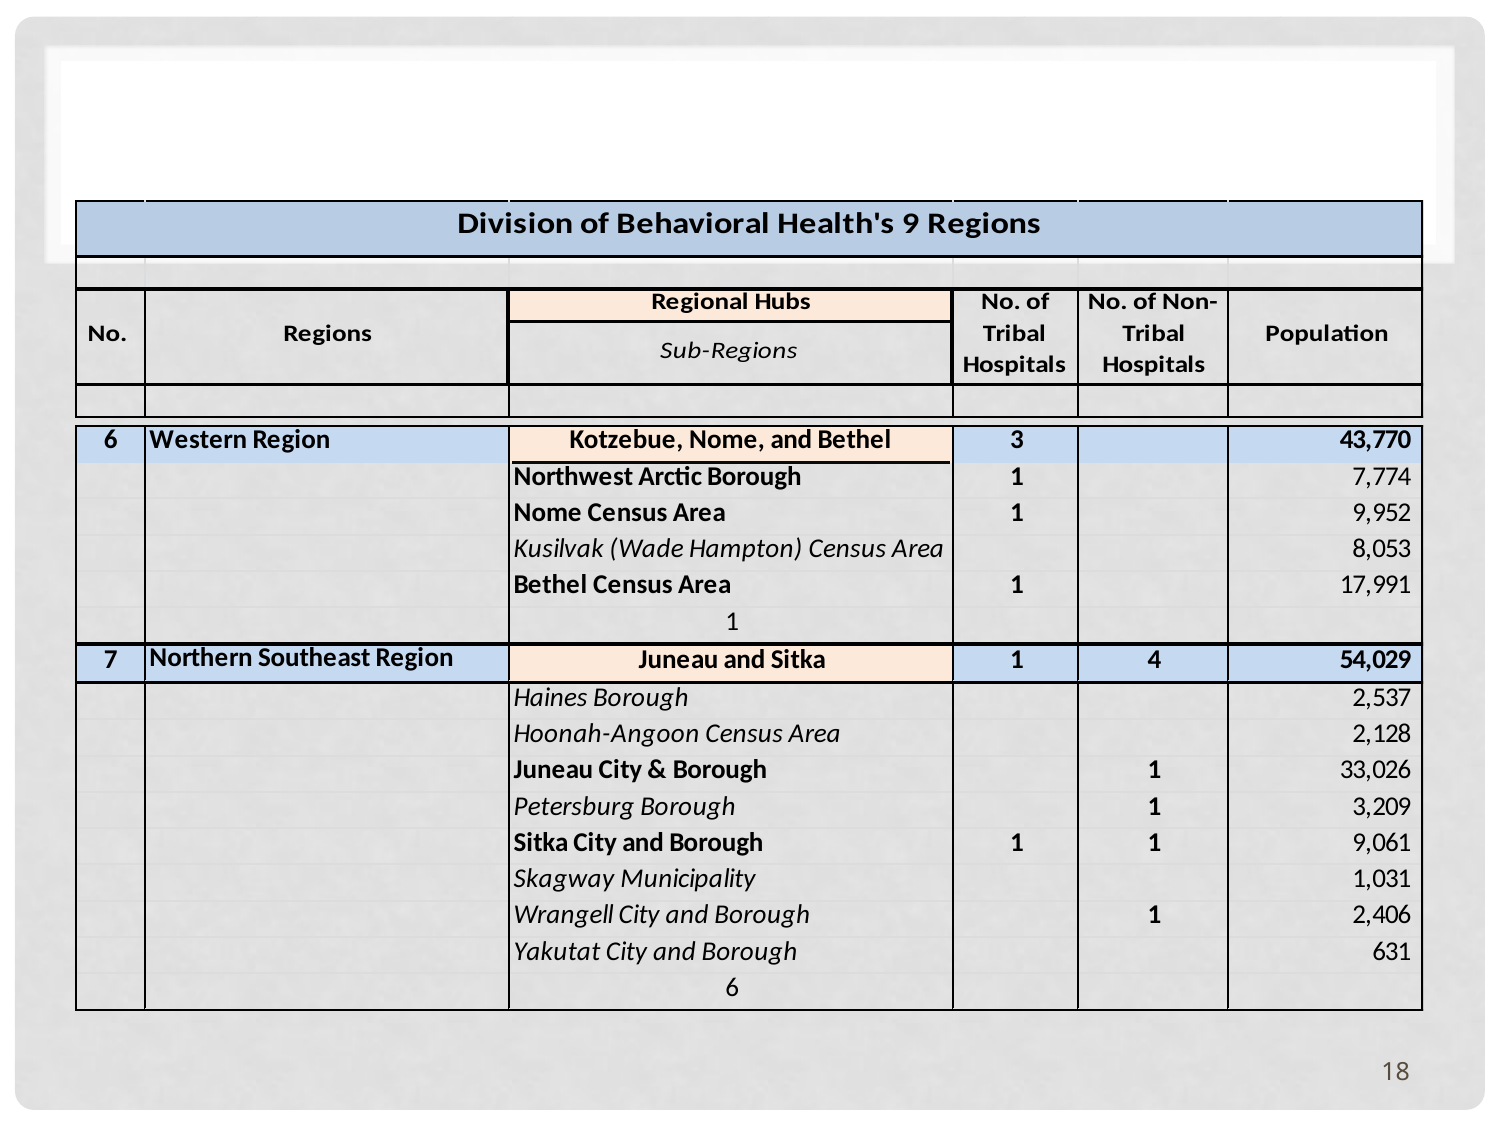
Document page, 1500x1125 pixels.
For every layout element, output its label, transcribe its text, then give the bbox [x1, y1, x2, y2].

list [74, 424, 1426, 1013]
picture [74, 199, 1426, 419]
slide_number 18 [1074, 1042, 1425, 1103]
